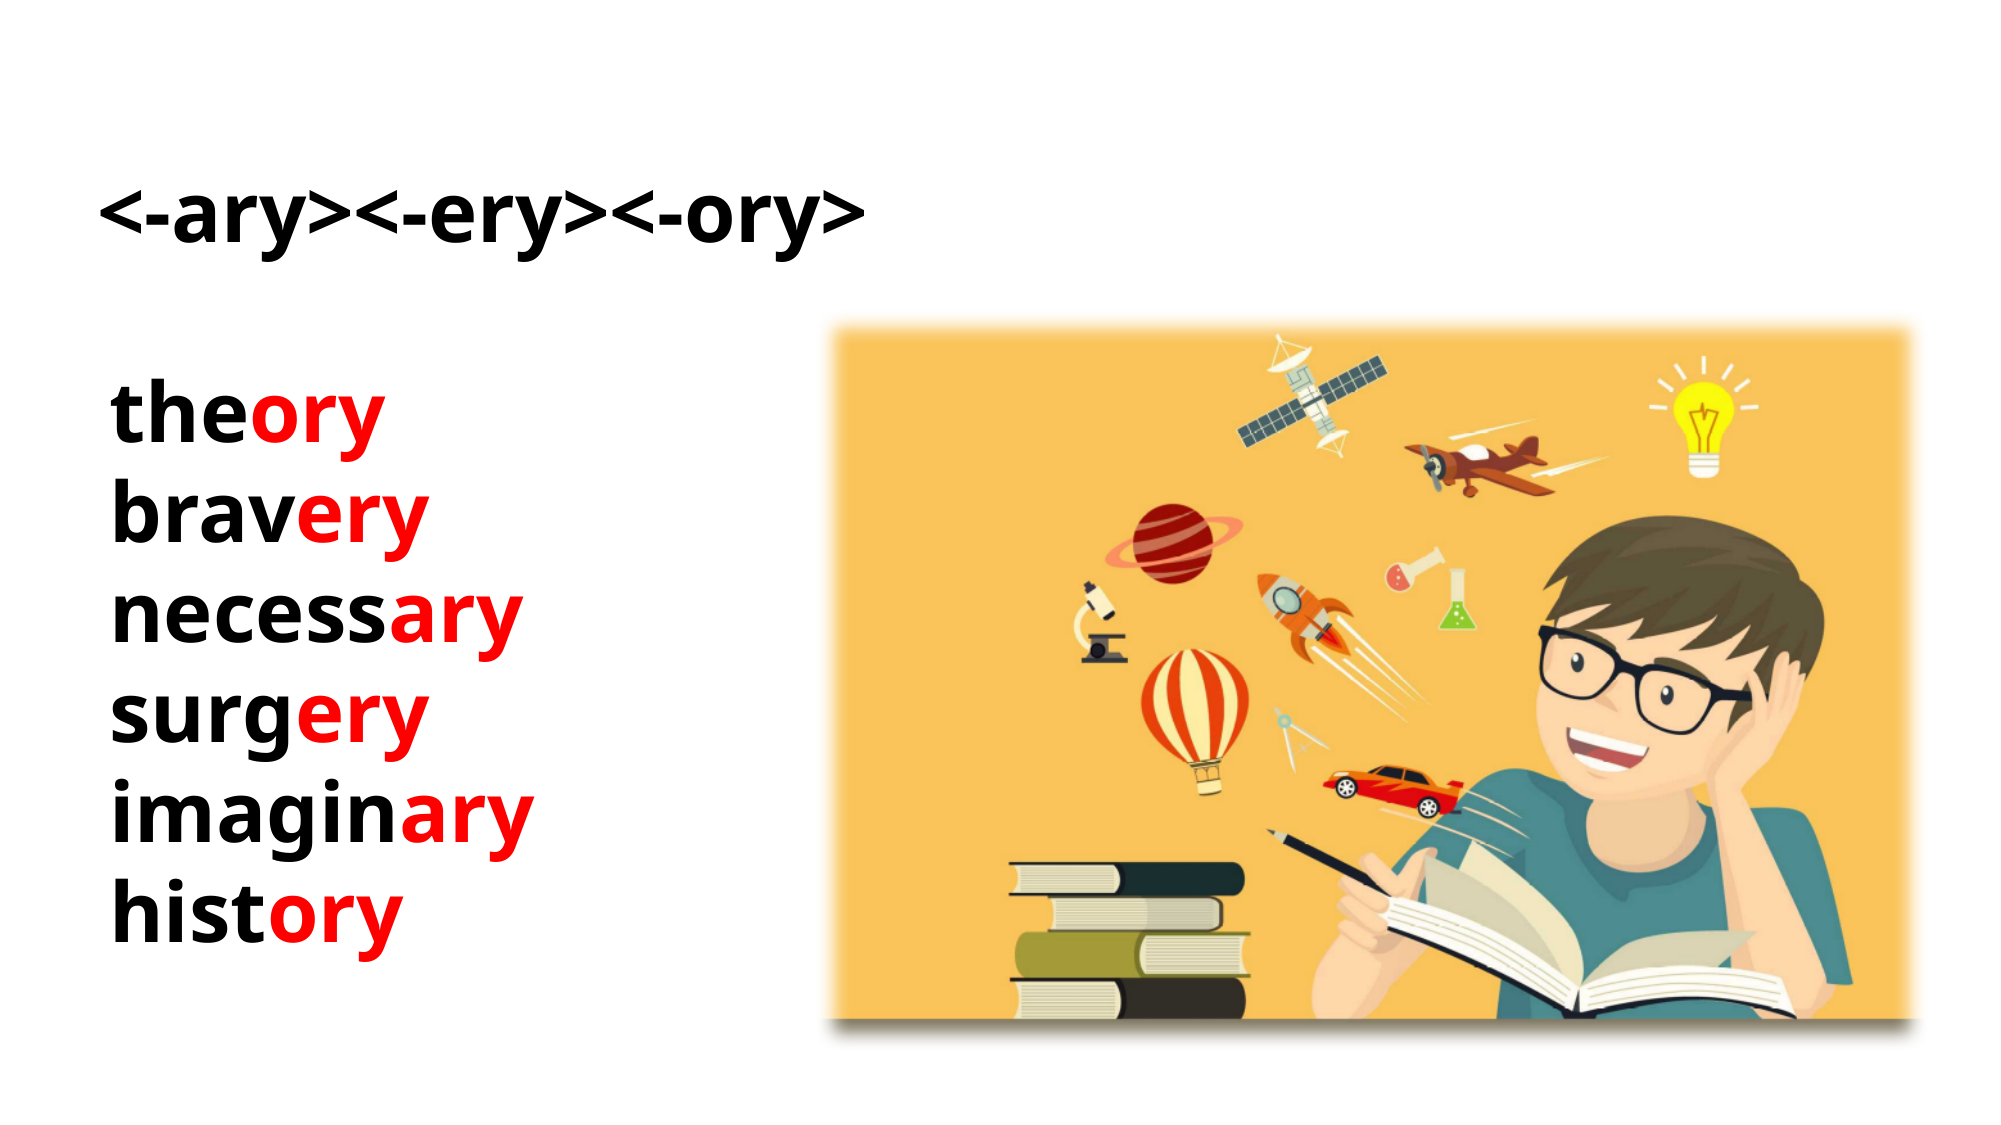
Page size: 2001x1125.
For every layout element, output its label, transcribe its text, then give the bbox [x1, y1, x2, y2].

picture [816, 310, 1928, 1051]
text_box <-ary><-ery><-ory> theory bravery necessary surgery imaginary history [72, 152, 1112, 1057]
